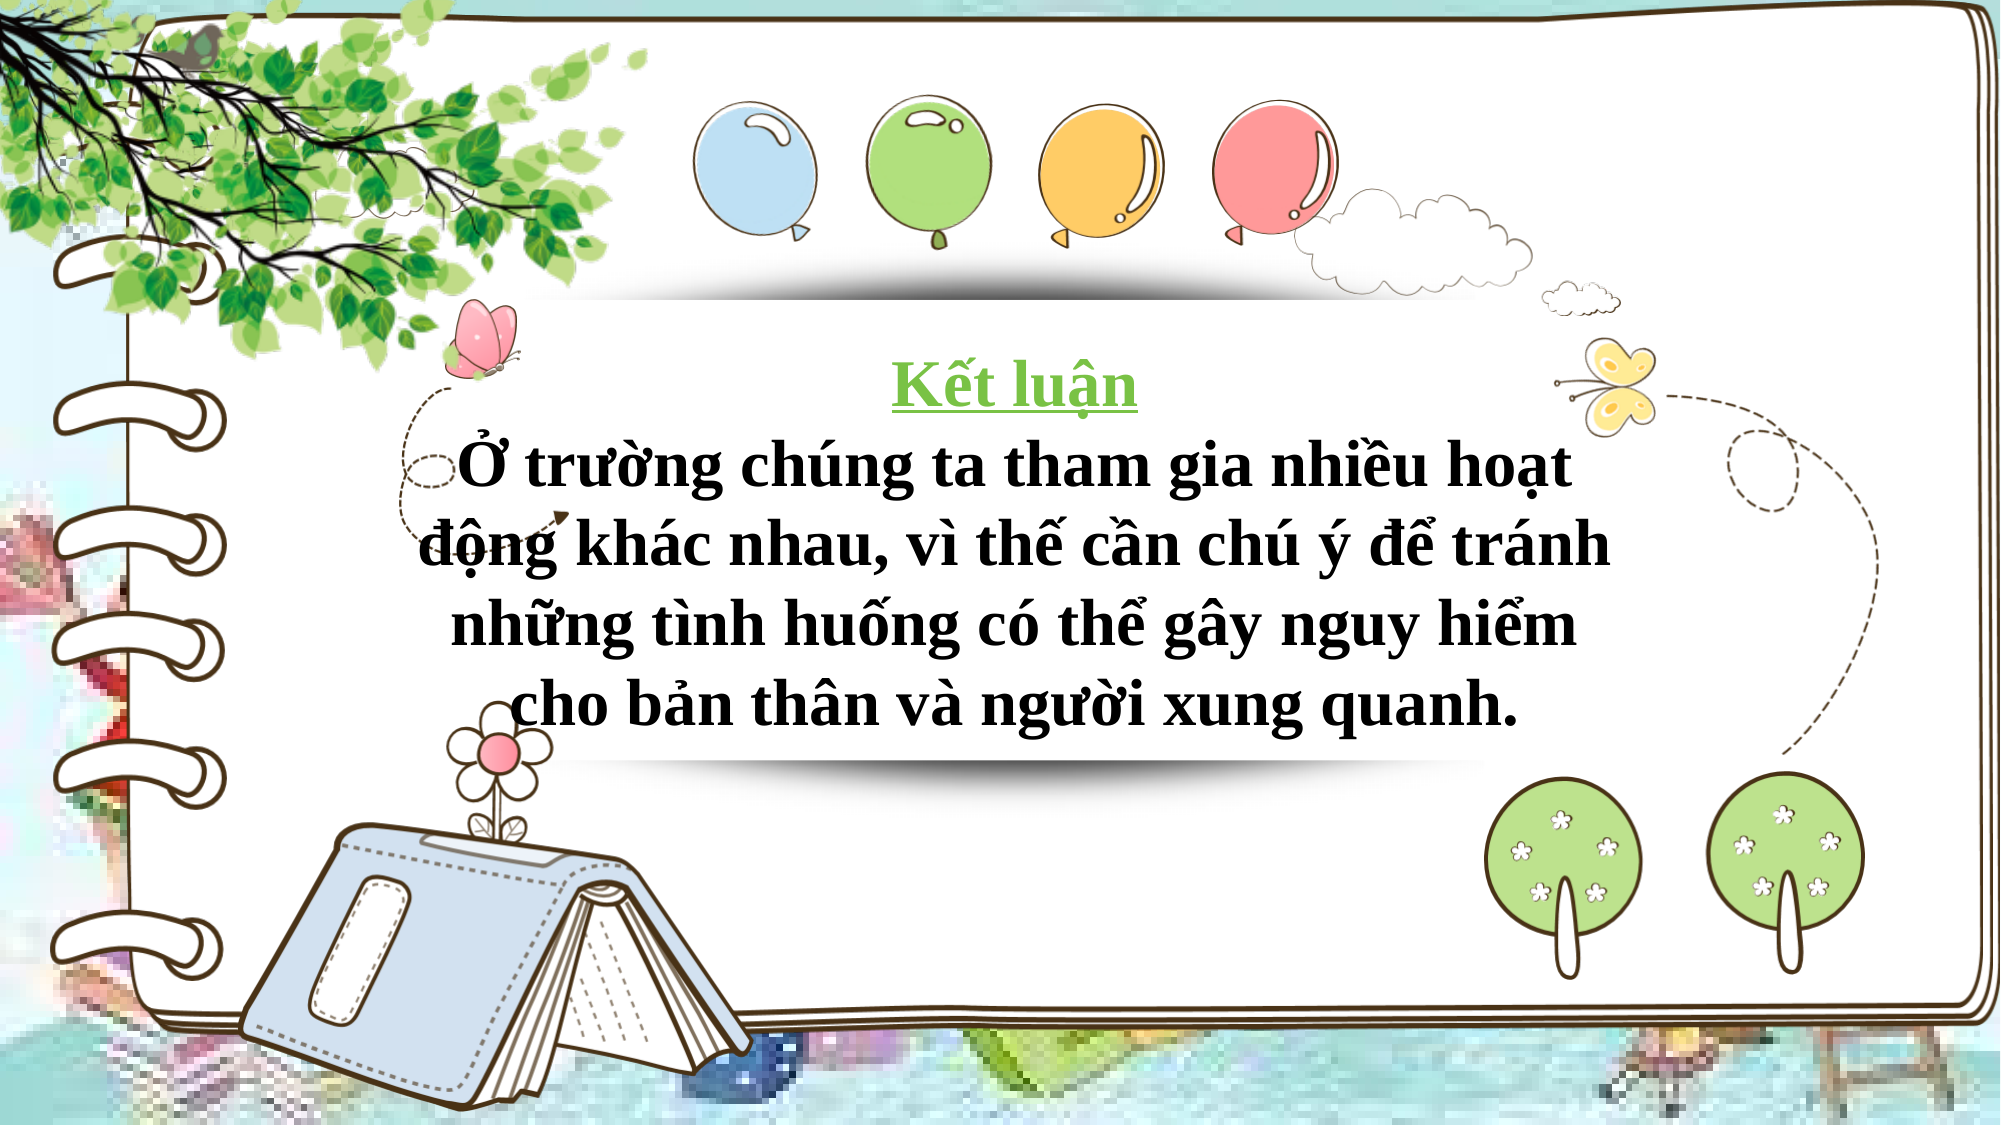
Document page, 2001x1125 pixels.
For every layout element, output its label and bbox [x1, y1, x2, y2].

picture [1212, 99, 1953, 761]
picture [1038, 103, 1165, 249]
picture [0, 0, 830, 556]
picture [238, 700, 755, 1112]
picture [1484, 771, 1865, 980]
text_box [1029, 0, 2000, 1038]
text_box [47, 0, 979, 1038]
picture [851, 0, 1038, 1125]
